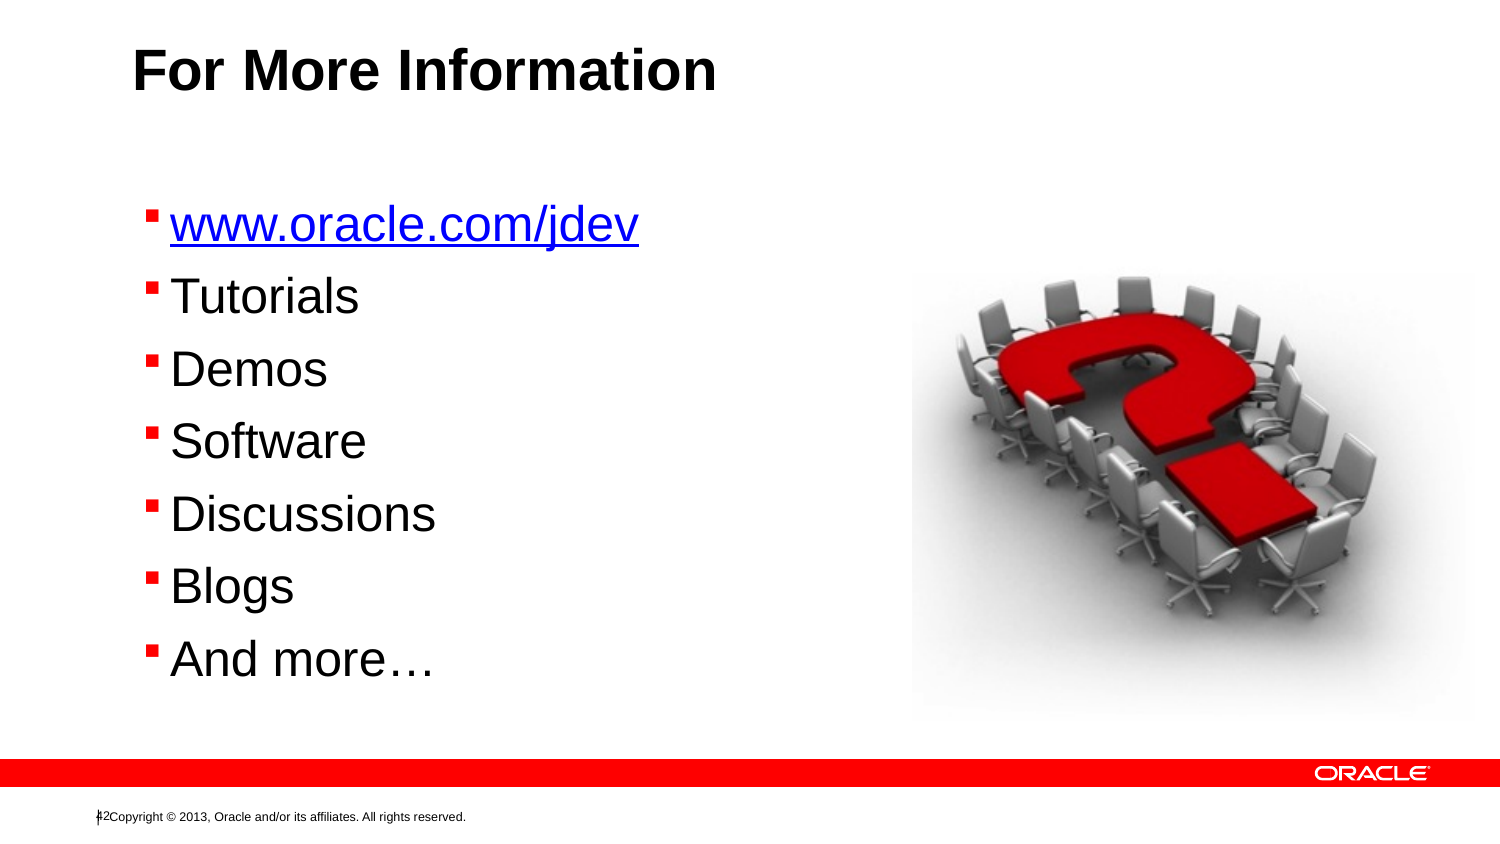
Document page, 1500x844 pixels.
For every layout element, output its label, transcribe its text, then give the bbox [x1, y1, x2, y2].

picture [0, 759, 1500, 787]
picture [912, 255, 1475, 721]
list www.oracle.com/jdev Tutorials Demos Software Discussions Blogs And more… [132, 190, 1431, 733]
title For More Information [131, 40, 1483, 108]
